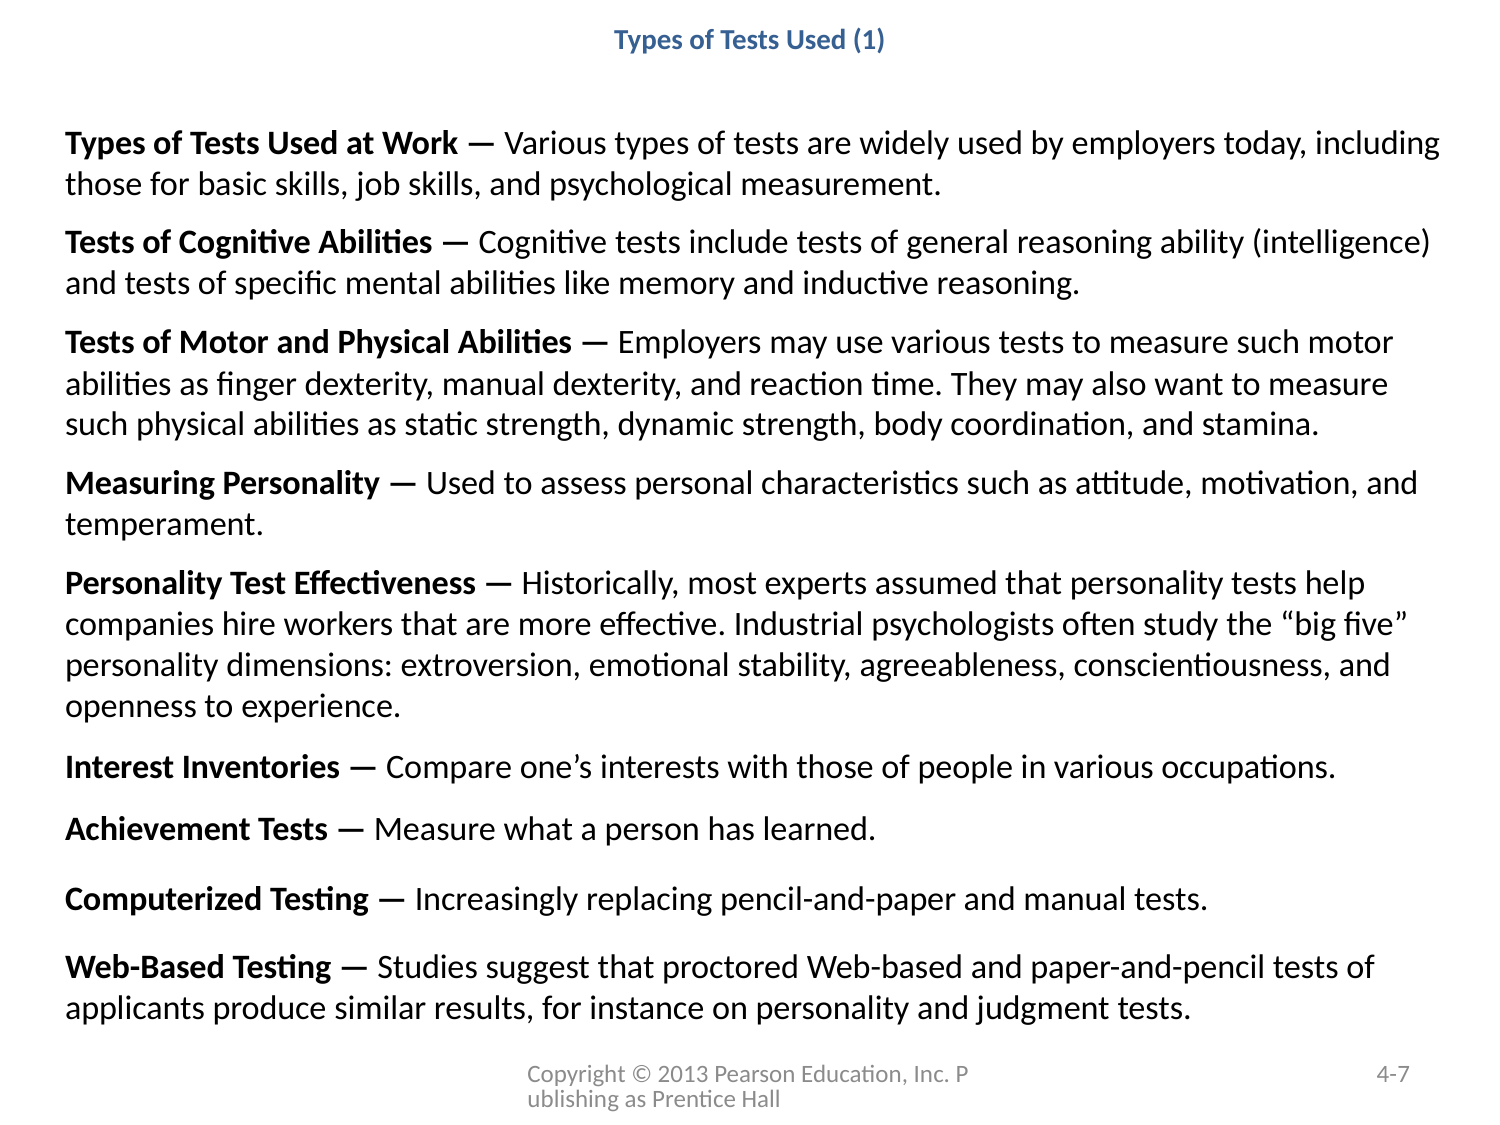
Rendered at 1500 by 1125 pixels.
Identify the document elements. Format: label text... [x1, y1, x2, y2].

slide_number 4-7 [1074, 1042, 1425, 1103]
list Types of Tests Used at Work — Various types of tests are widely used by employers today, including those for basic skills, job skills, and psychological measurement. Tests of Cognitive Abilities — Cognitive tests include tests of general reasoning ability (intelligence) and tests of specific mental abilities like memory and inductive reasoning. Tests of Motor and Physical Abilities — Employers may use various tests to measure such motor abilities as finger dexterity, manual dexterity, and reaction time. They may also want to measure such physical abilities as static strength, dynamic strength, body coordination, and stamina. Measuring Personality — Used to assess personal characteristics such as attitude, motivation, and temperament. Personality Test Effectiveness — Historically, most experts assumed that personality tests help companies hire workers that are more effective. Industrial psychologists often study the “big five” personality dimensions: extroversion, emotional stability, agreeableness, conscientiousness, and openness to experience. Interest Inventories — Compare one’s interests with those of people in various occupations. Achievement Tests — Measure what a person has learned. Computerized Testing — Increasingly replacing pencil-and-paper and manual tests. Web-Based Testing — Studies suggest that proctored Web-based and paper-and-pencil tests of applicants produce similar results, for instance on personality and judgment tests. [50, 112, 1463, 1038]
footer Copyright © 2013 Pearson Education, Inc. Publishing as Prentice Hall [512, 1042, 988, 1103]
title Types of Tests Used (1) [75, 12, 1425, 63]
